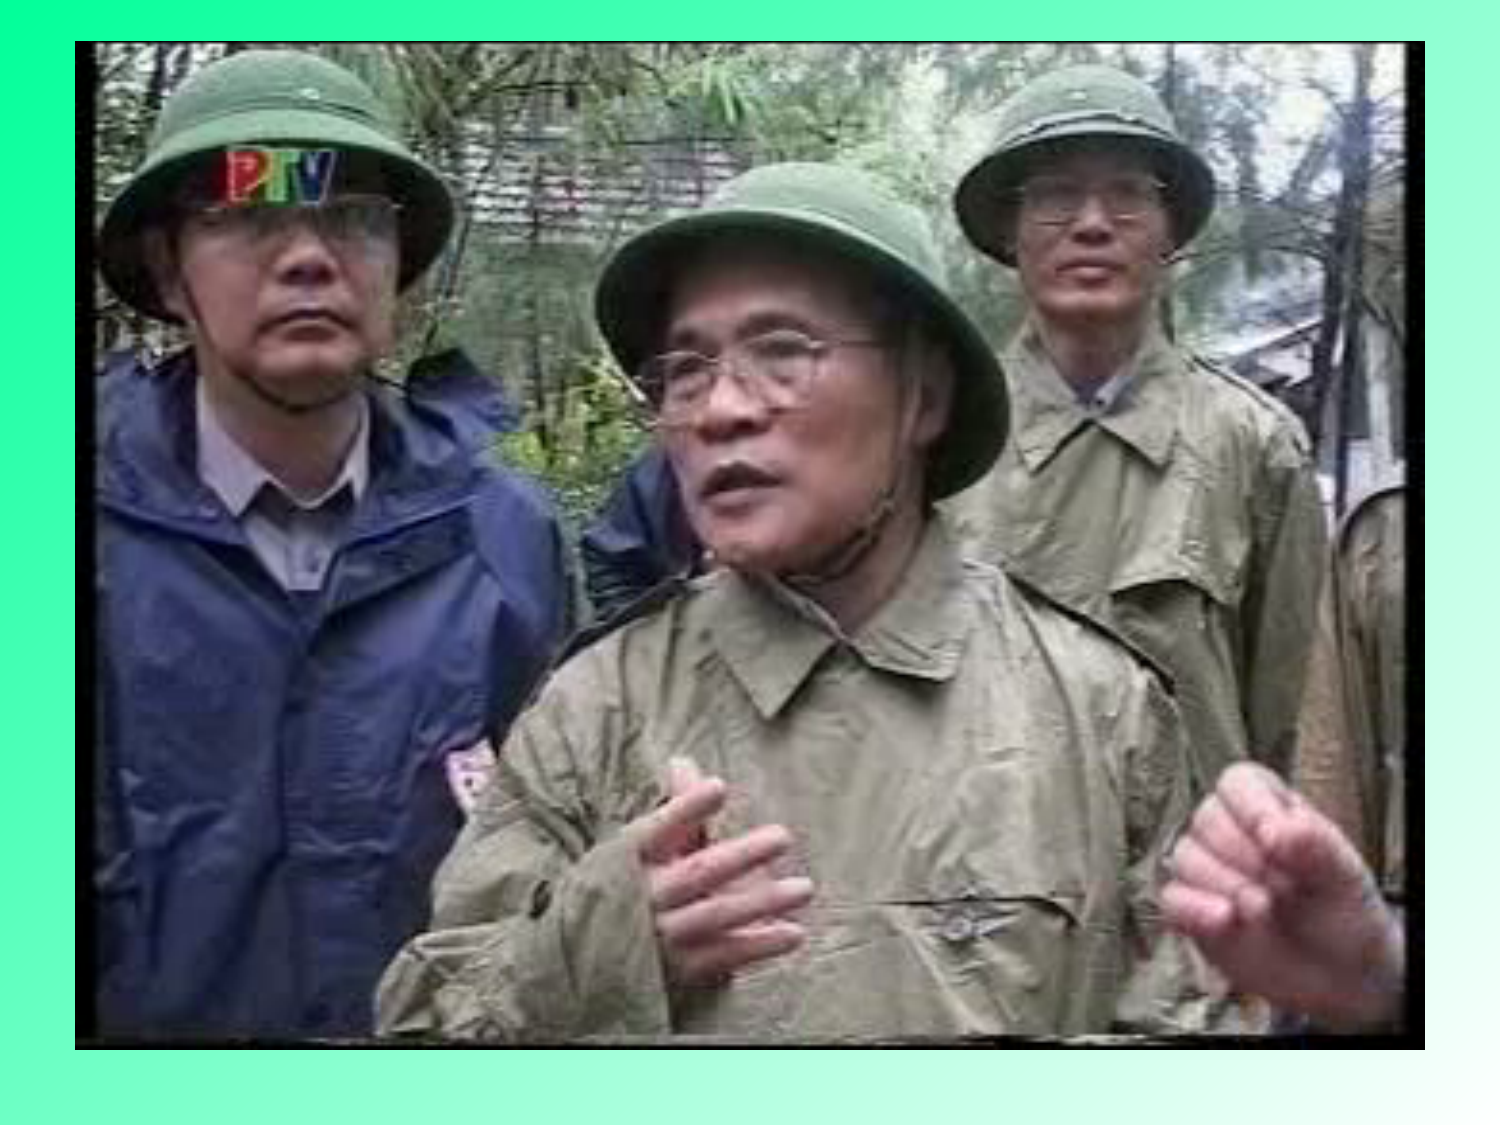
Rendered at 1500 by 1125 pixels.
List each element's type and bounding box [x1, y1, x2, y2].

text_box [74, 40, 1426, 1051]
